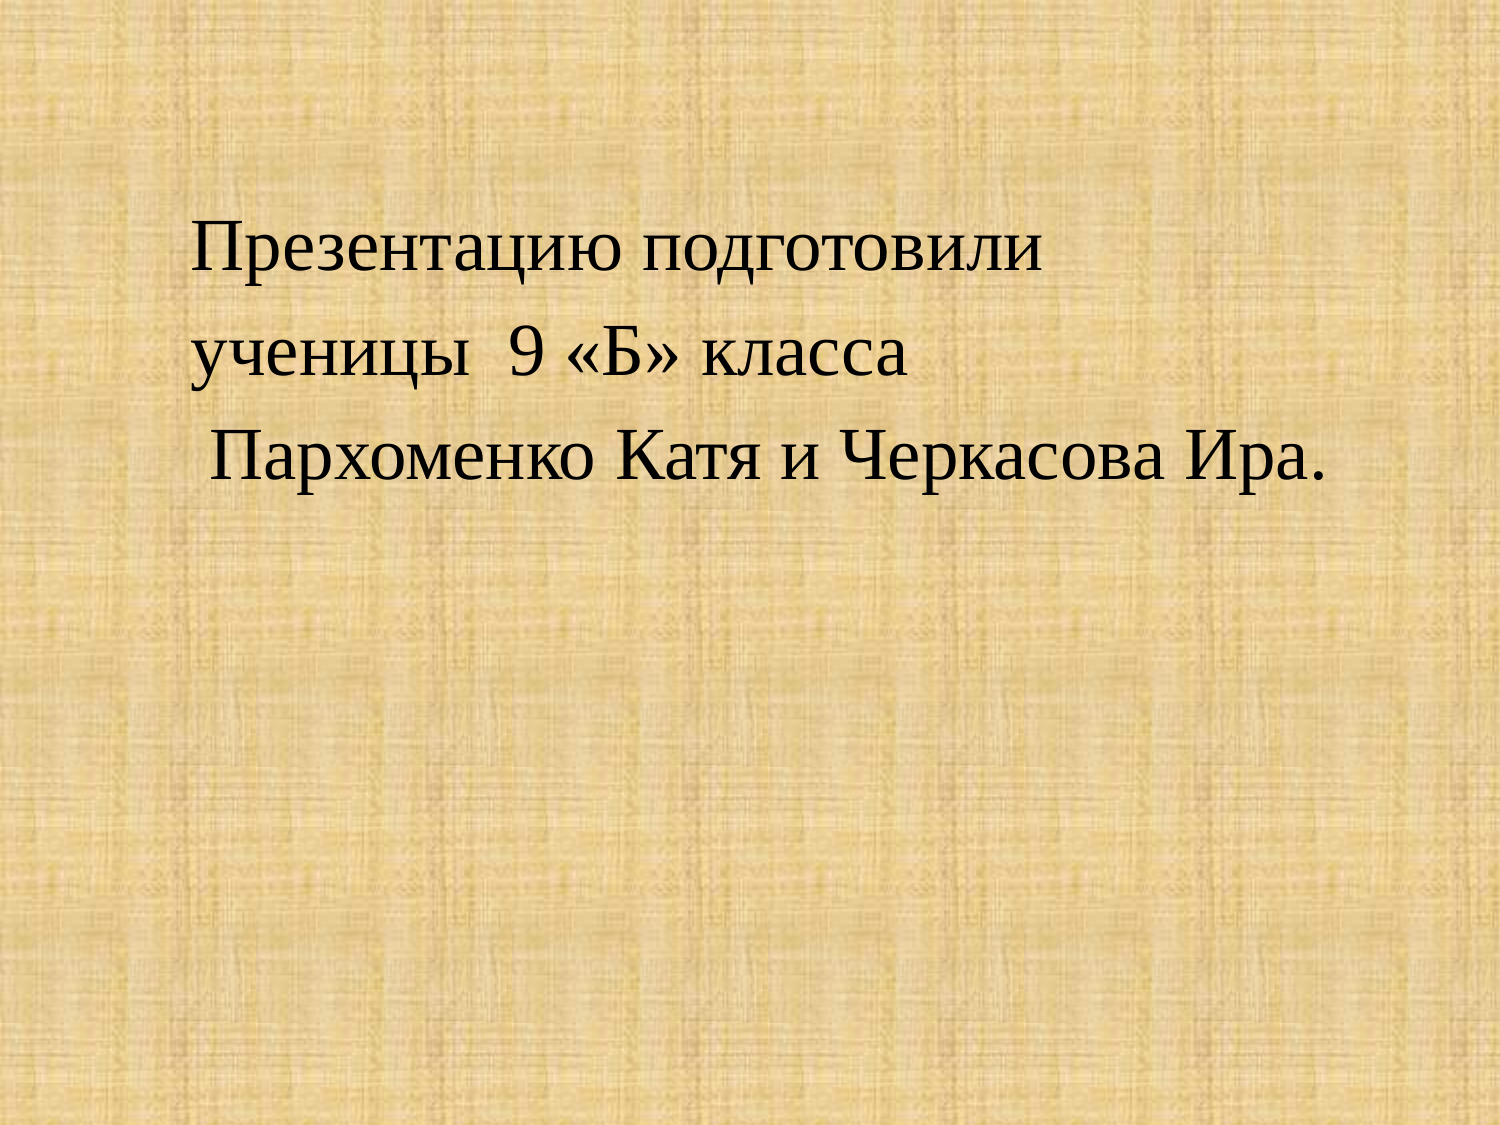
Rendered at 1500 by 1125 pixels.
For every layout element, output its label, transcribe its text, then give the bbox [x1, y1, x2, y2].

picture [0, 0, 1500, 1125]
list Презентацию подготовили ученицы 9 «Б» класса Пархоменко Катя и Черкасова Ира. [175, 187, 1351, 931]
